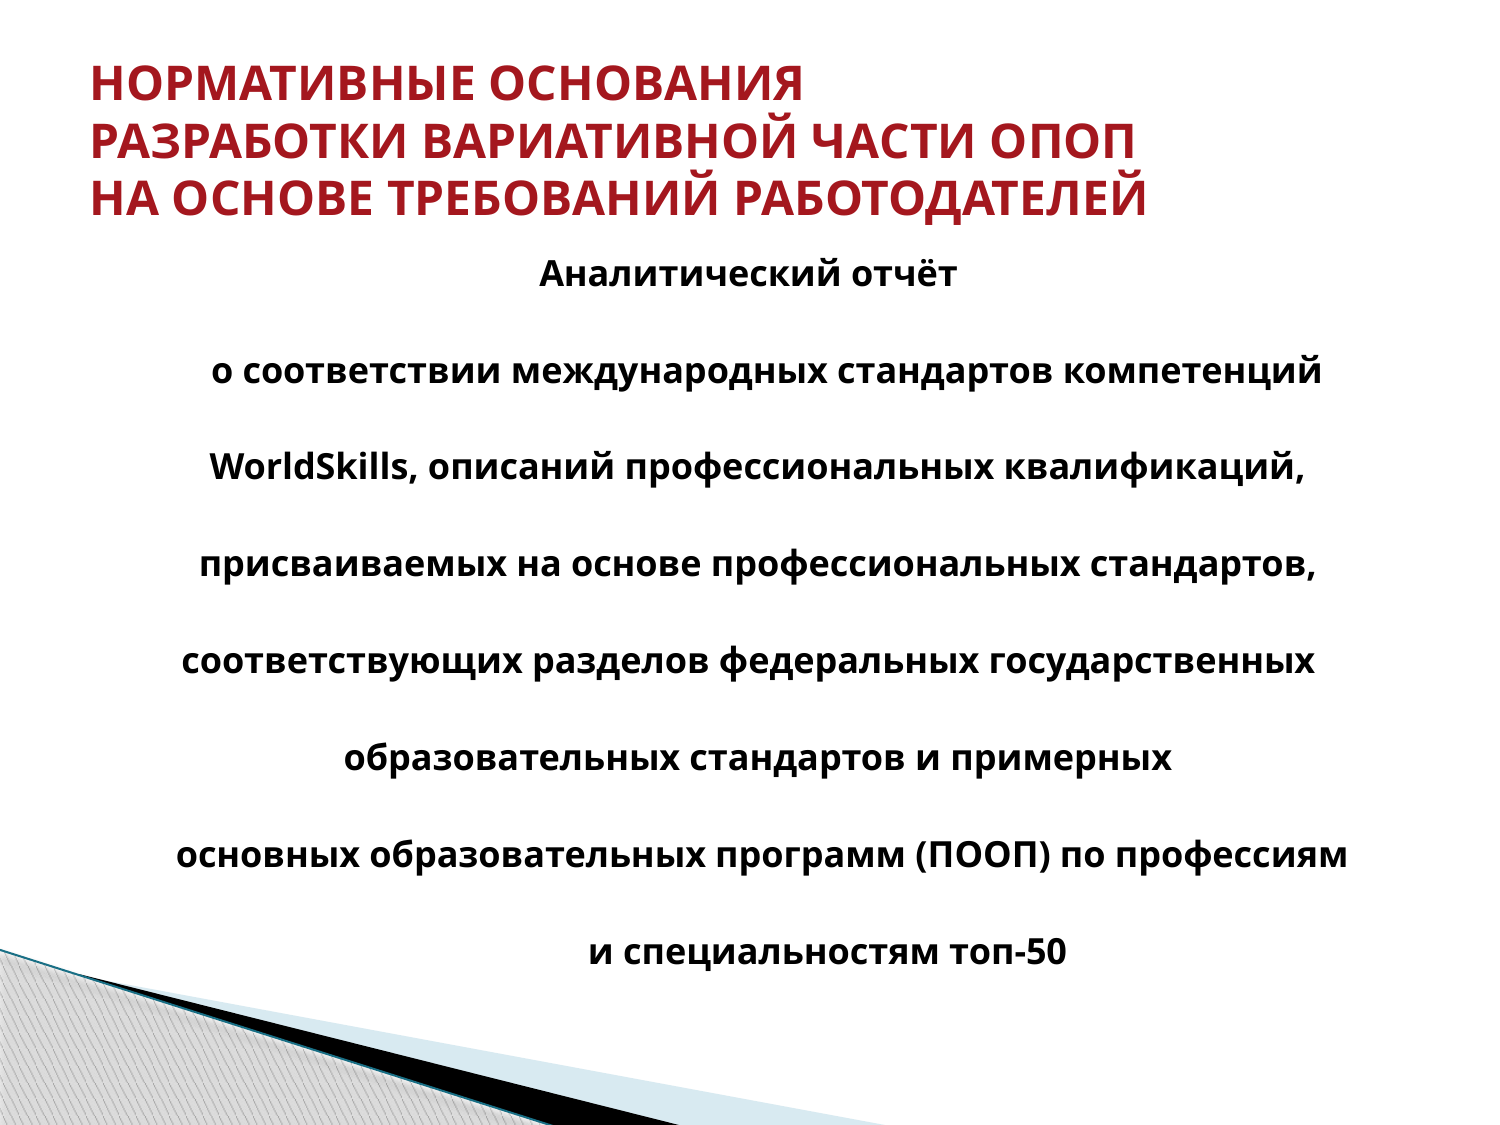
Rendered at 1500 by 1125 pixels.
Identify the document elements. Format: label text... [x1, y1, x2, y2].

title НОРМАТИВНЫЕ ОСНОВАНИЯ РАЗРАБОТКИ ВАРИАТИВНОЙ ЧАСТИ ОПОП НА ОСНОВЕ ТРЕБОВАНИЙ РАБОТОДАТЕЛЕЙ [75, 45, 1425, 233]
list Аналитический отчёт о соответствии международных стандартов компетенций WorldSkills, описаний профессиональных квалификаций, присваиваемых на основе профессиональных стандартов, соответствующих разделов федеральных государственных образовательных стандартов и примерных основных образовательных программ (ПООП) по профессиям и специальностям топ-50 [75, 243, 1425, 986]
